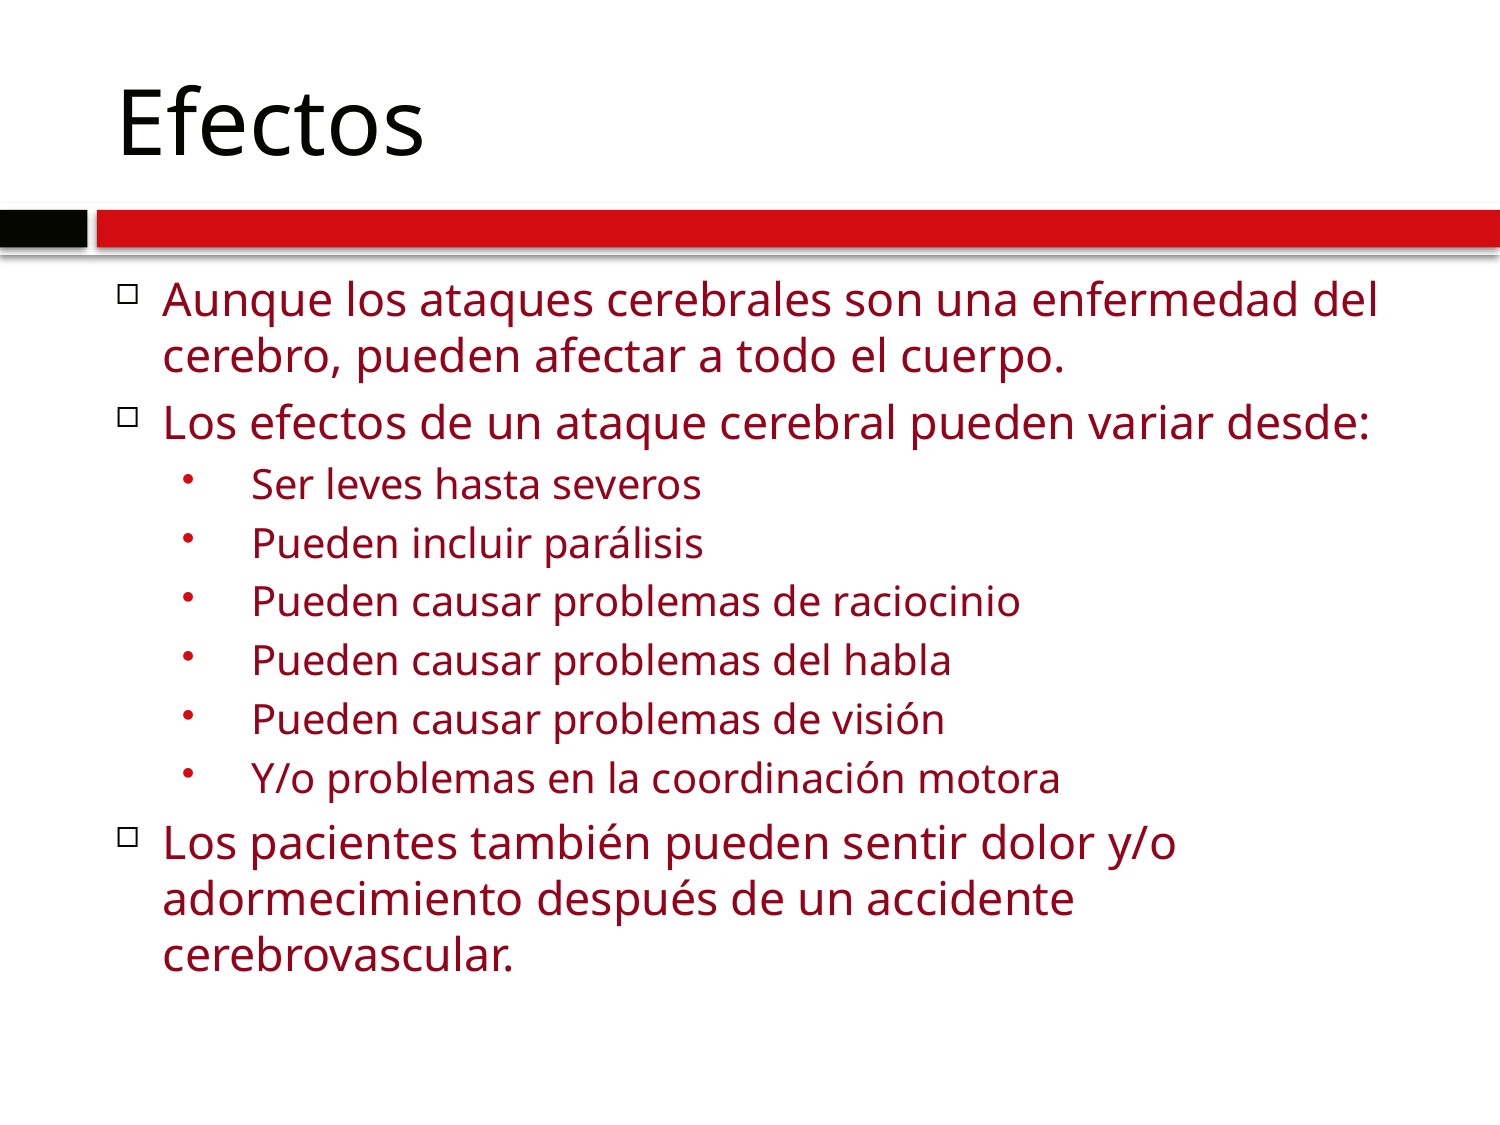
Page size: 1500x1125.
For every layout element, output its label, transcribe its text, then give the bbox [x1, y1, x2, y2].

title Efectos [100, 37, 1438, 200]
list Aunque los ataques cerebrales son una enfermedad del cerebro, pueden afectar a todo el cuerpo. Los efectos de un ataque cerebral pueden variar desde: Ser leves hasta severos Pueden incluir parálisis Pueden causar problemas de raciocinio Pueden causar problemas del habla Pueden causar problemas de visión Y/o problemas en la coordinación motora Los pacientes también pueden sentir dolor y/o adormecimiento después de un accidente cerebrovascular. [100, 262, 1438, 1000]
